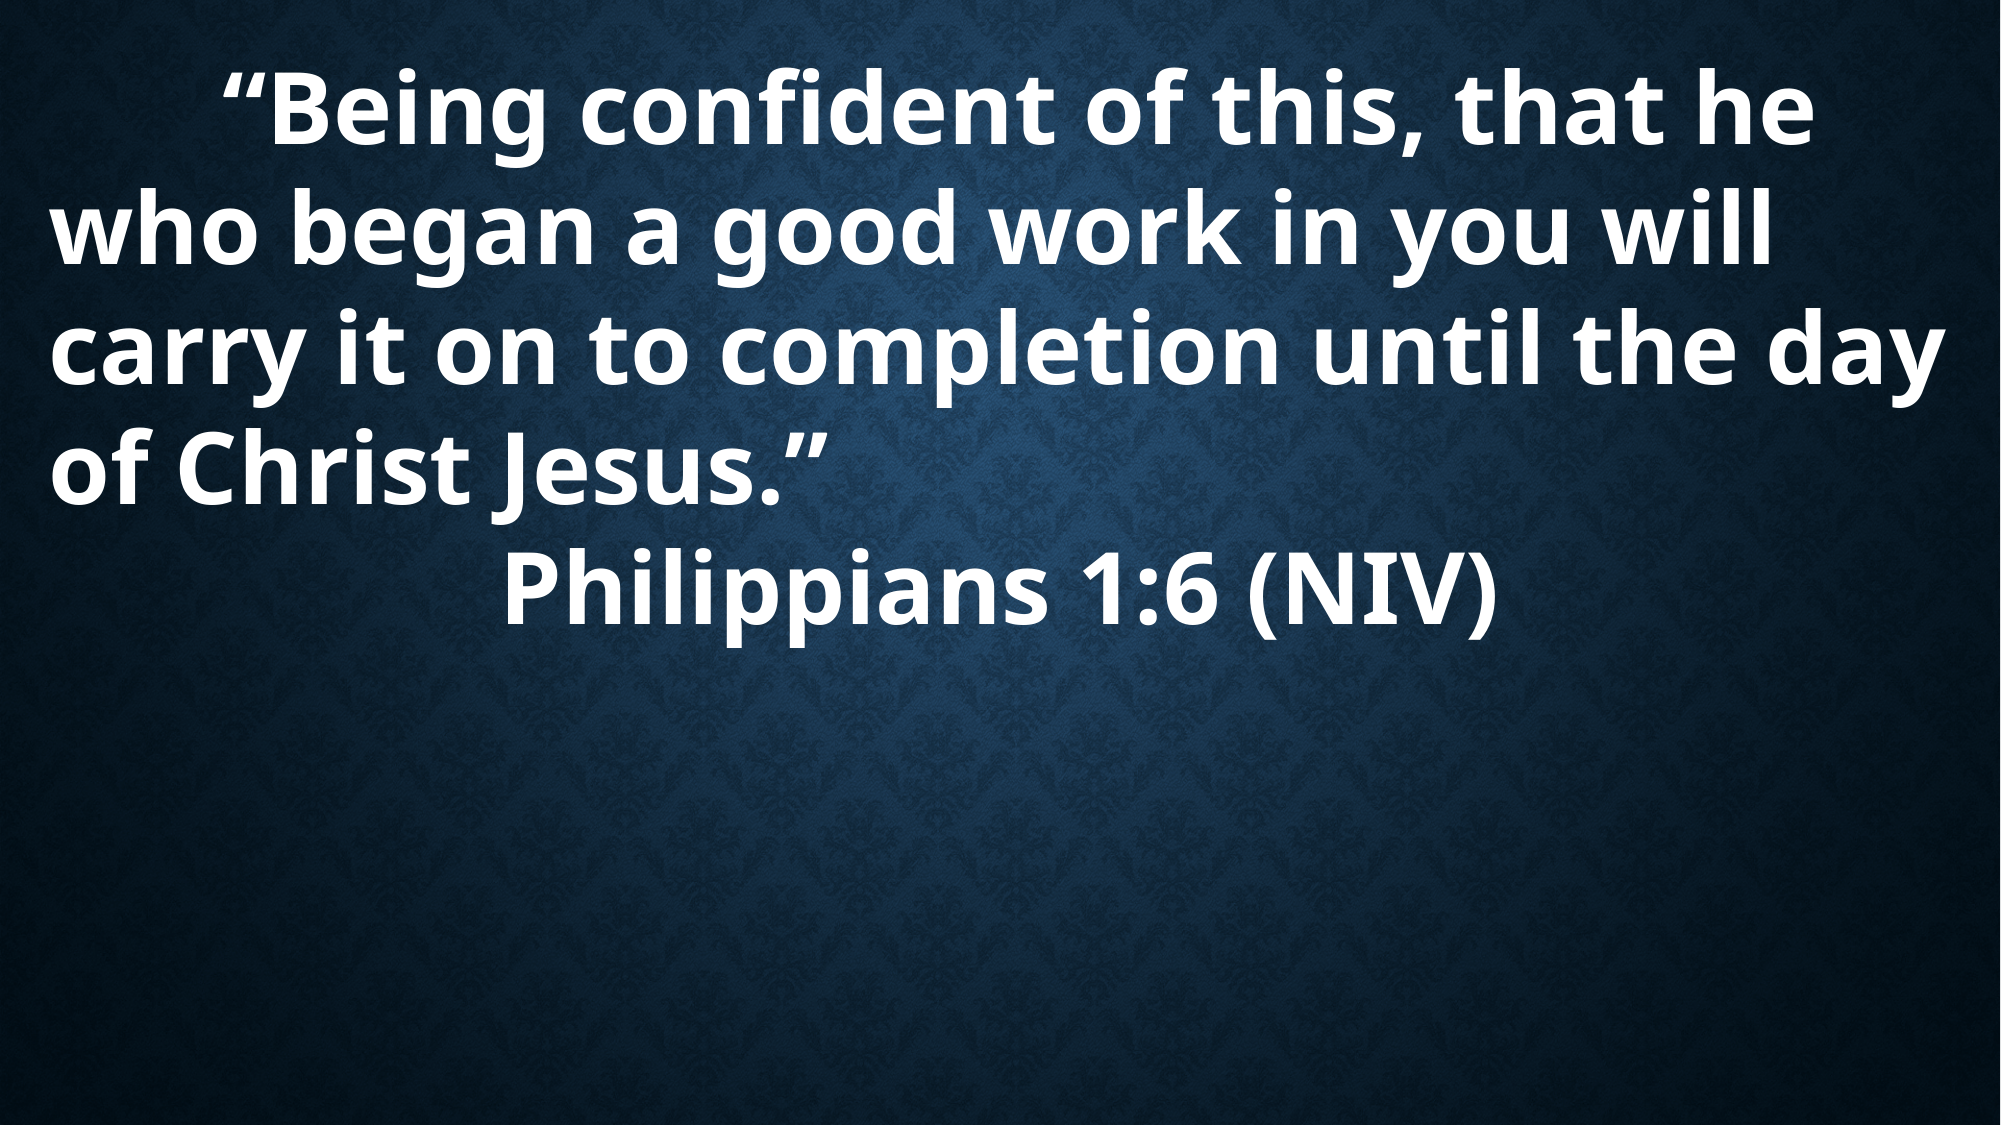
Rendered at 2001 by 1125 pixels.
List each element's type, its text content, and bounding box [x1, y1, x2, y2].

text_box “Being confident of this, that he who began a good work in you will carry it on to completion until the day of Christ Jesus.” Philippians 1:6 (NIV) [33, 37, 1967, 762]
